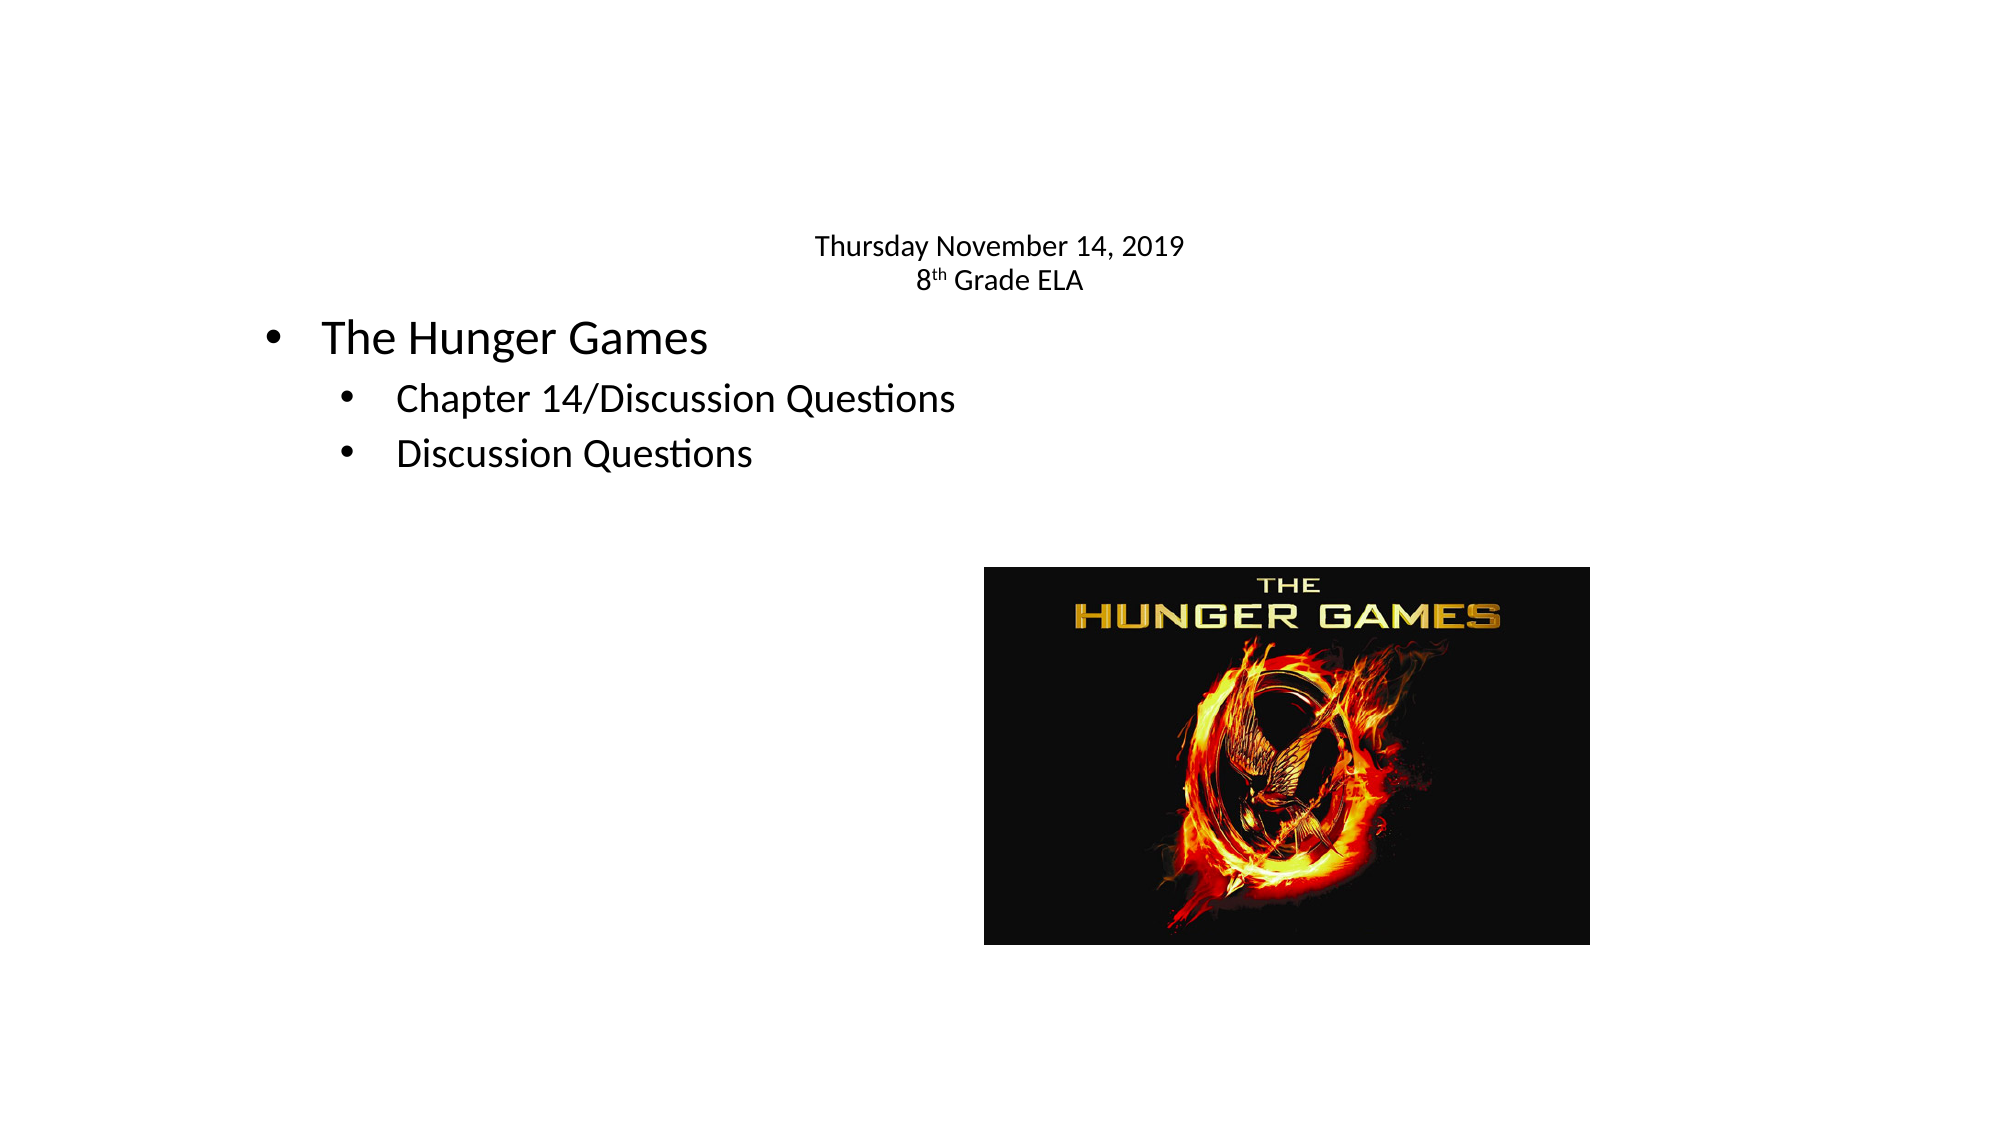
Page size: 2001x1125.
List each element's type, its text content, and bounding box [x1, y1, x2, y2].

picture [984, 567, 1590, 945]
subtitle The Hunger Games Chapter 14/Discussion Questions Discussion Questions [249, 304, 1750, 863]
title Thursday November 14, 2019 8th Grade ELA [249, 184, 1750, 304]
